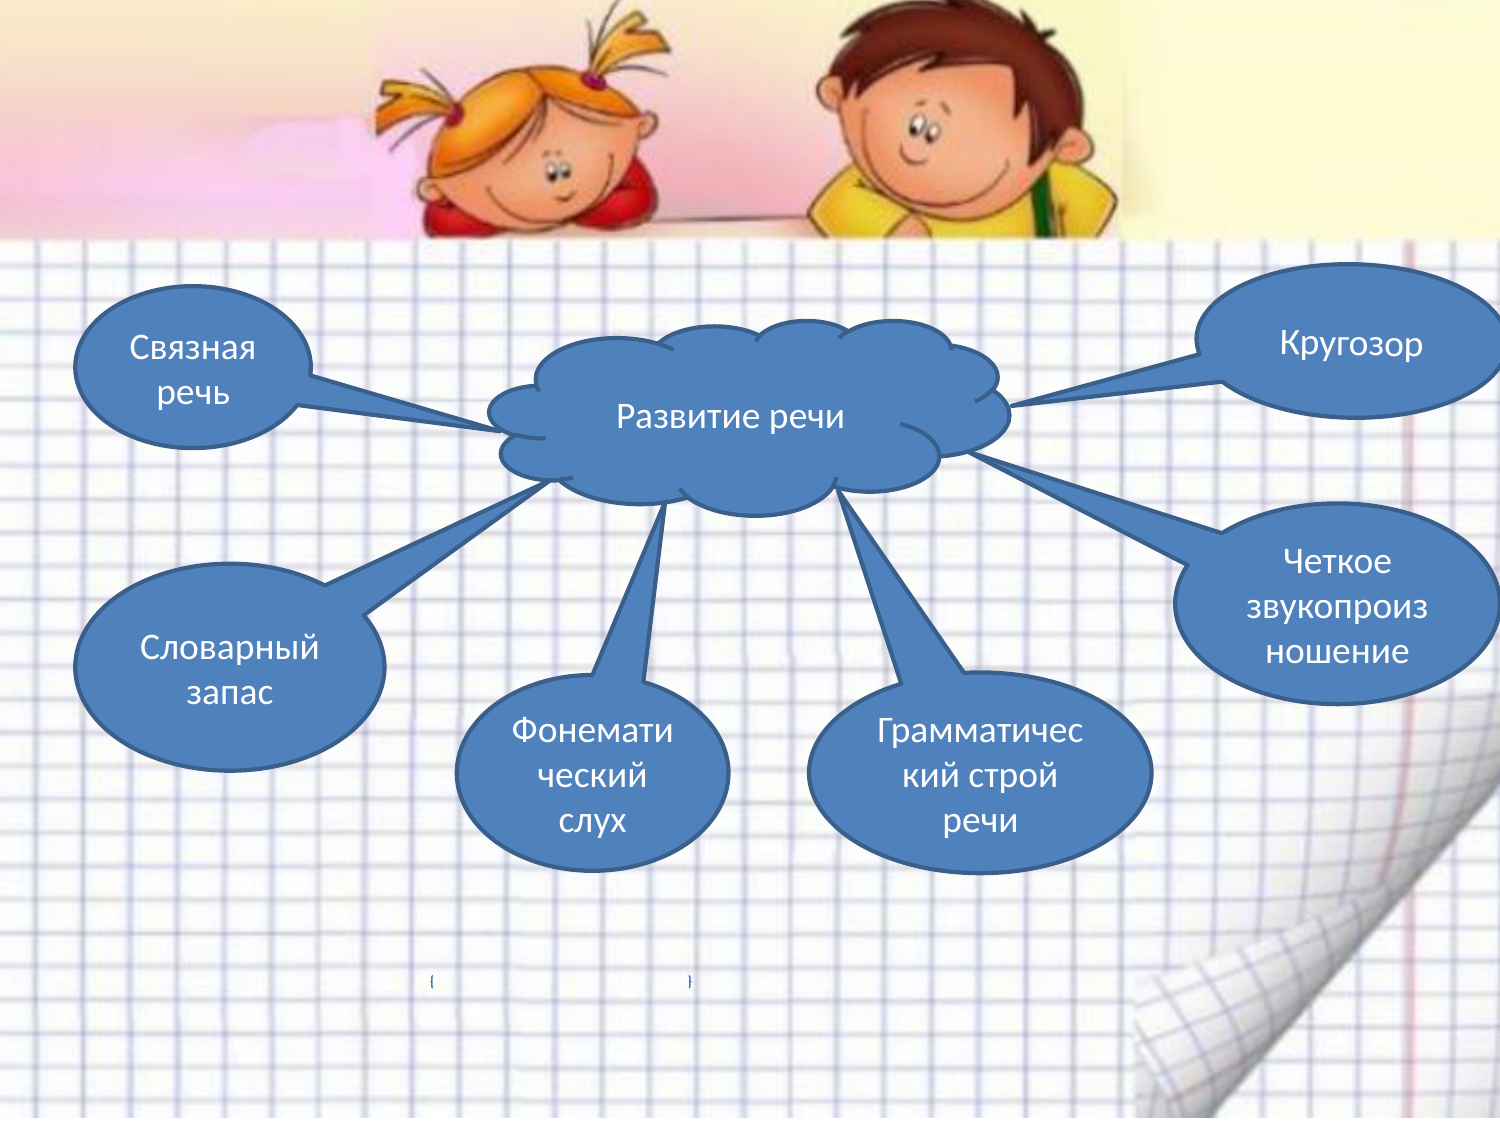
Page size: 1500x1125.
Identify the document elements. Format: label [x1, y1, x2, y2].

list [0, 0, 1500, 1119]
